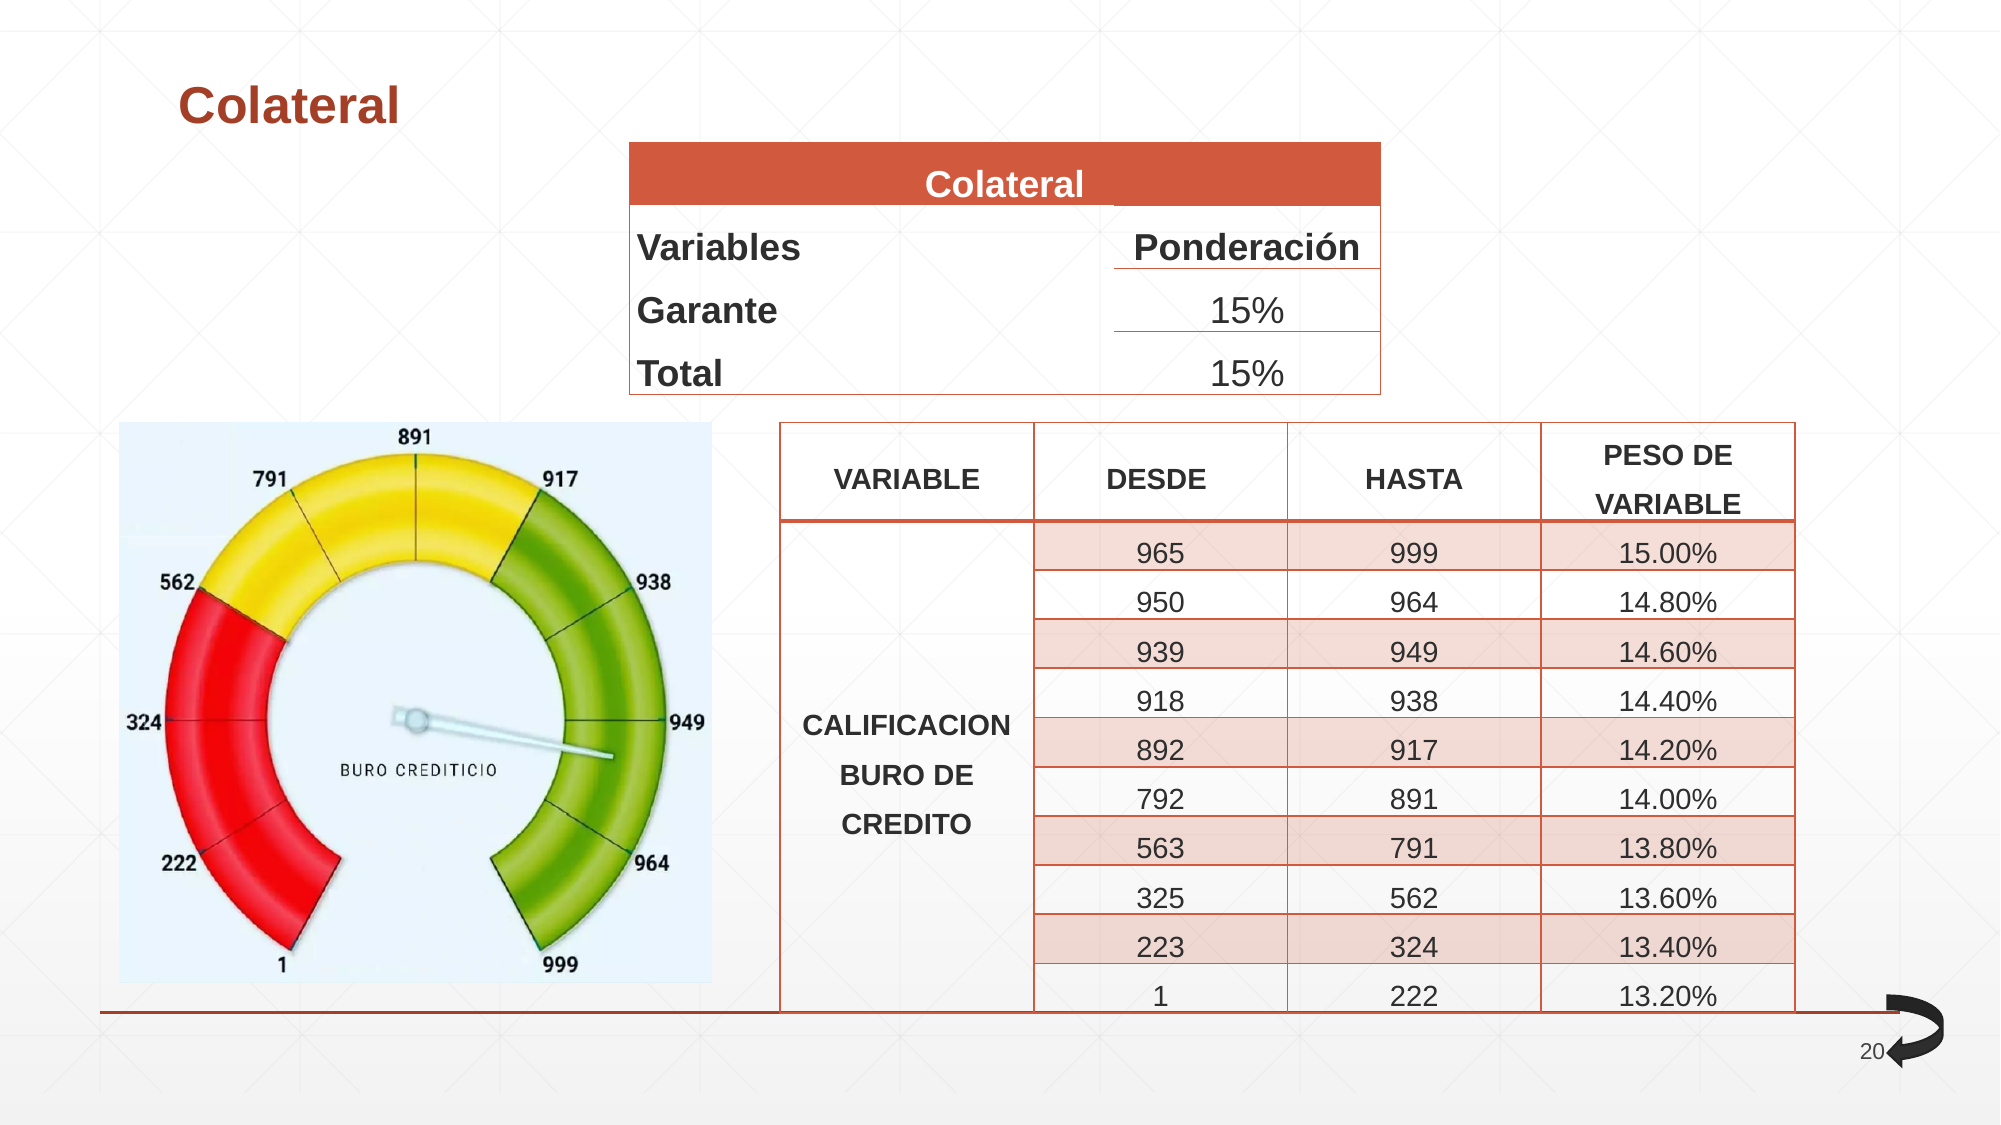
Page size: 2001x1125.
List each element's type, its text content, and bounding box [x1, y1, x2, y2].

table_cell 917 [1288, 718, 1540, 766]
table_cell 792 [1035, 768, 1287, 815]
table_cell 324 [1288, 915, 1540, 963]
text_box [1886, 994, 1944, 1069]
table_cell CALIFICACION BURO DE CREDITO [781, 523, 1033, 1012]
table_cell 891 [1288, 768, 1540, 815]
table_cell 15.00% [1542, 523, 1794, 569]
table_cell 223 [1035, 915, 1287, 963]
table_cell 13.80% [1542, 817, 1794, 864]
table_cell 1 [1035, 964, 1287, 1012]
table_cell 14.40% [1542, 669, 1794, 717]
table_header PESO DE VARIABLE [1542, 423, 1794, 519]
table_cell 14.00% [1542, 768, 1794, 815]
table_cell 13.60% [1542, 866, 1794, 913]
table_cell Total [630, 331, 1114, 394]
table_cell 325 [1035, 866, 1287, 913]
table_cell 15% [1114, 332, 1380, 394]
slide_number 20 [1749, 1031, 1901, 1069]
table_cell 15% [1114, 269, 1380, 331]
table_cell Variables [630, 205, 1114, 268]
table_cell 965 [1035, 523, 1287, 569]
table_cell 13.40% [1542, 915, 1794, 963]
table_cell 949 [1288, 620, 1540, 667]
table_header HASTA [1288, 423, 1540, 519]
table_cell 14.60% [1542, 620, 1794, 667]
table_cell 950 [1035, 571, 1287, 618]
table_cell 222 [1288, 964, 1540, 1012]
table_cell 918 [1035, 669, 1287, 717]
table_cell 14.20% [1542, 718, 1794, 766]
table_cell 791 [1288, 817, 1540, 864]
table_header VARIABLE [781, 423, 1033, 519]
table_cell 563 [1035, 817, 1287, 864]
table_cell 892 [1035, 718, 1287, 766]
table_header Colateral [630, 143, 1380, 205]
table_cell 14.80% [1542, 571, 1794, 618]
table_cell 562 [1288, 866, 1540, 913]
table_cell 938 [1288, 669, 1540, 717]
title Colateral [163, 14, 1739, 143]
table_cell 964 [1288, 571, 1540, 618]
table_cell Ponderación [1114, 206, 1380, 268]
table_cell Garante [630, 268, 1114, 331]
table_cell 13.20% [1542, 964, 1794, 1012]
table_cell 939 [1035, 620, 1287, 667]
picture [119, 422, 712, 983]
table_header DESDE [1035, 423, 1287, 519]
table_cell 999 [1288, 523, 1540, 569]
